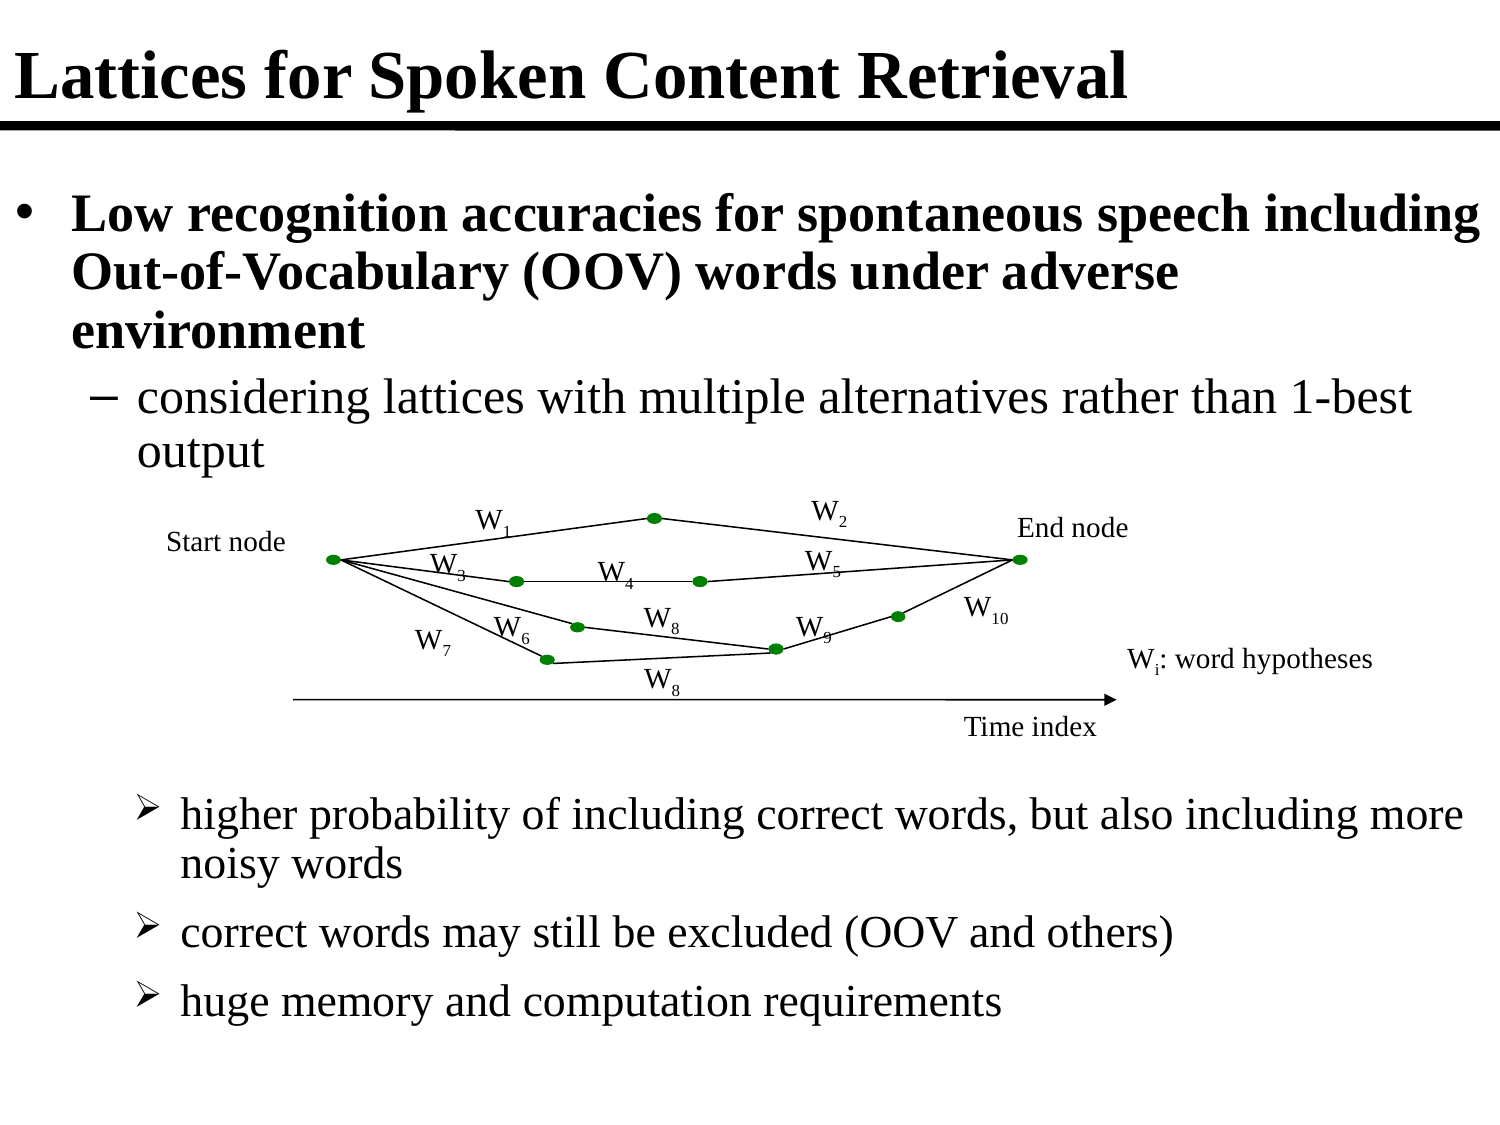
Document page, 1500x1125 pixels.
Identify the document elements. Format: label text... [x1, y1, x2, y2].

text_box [150, 483, 1390, 751]
text_box Lattices for Spoken Content Retrieval [0, 12, 1499, 125]
list Low recognition accuracies for spontaneous speech including Out-of-Vocabulary (OOV) words under adverse environment considering lattices with multiple alternatives rather than 1-best output higher probability of including correct words, but also including more noisy words correct words may still be excluded (OOV and others) huge memory and computation requirements [0, 177, 1500, 1035]
text_box Lattices for Spoken Content Retrieval [0, 126, 1499, 131]
